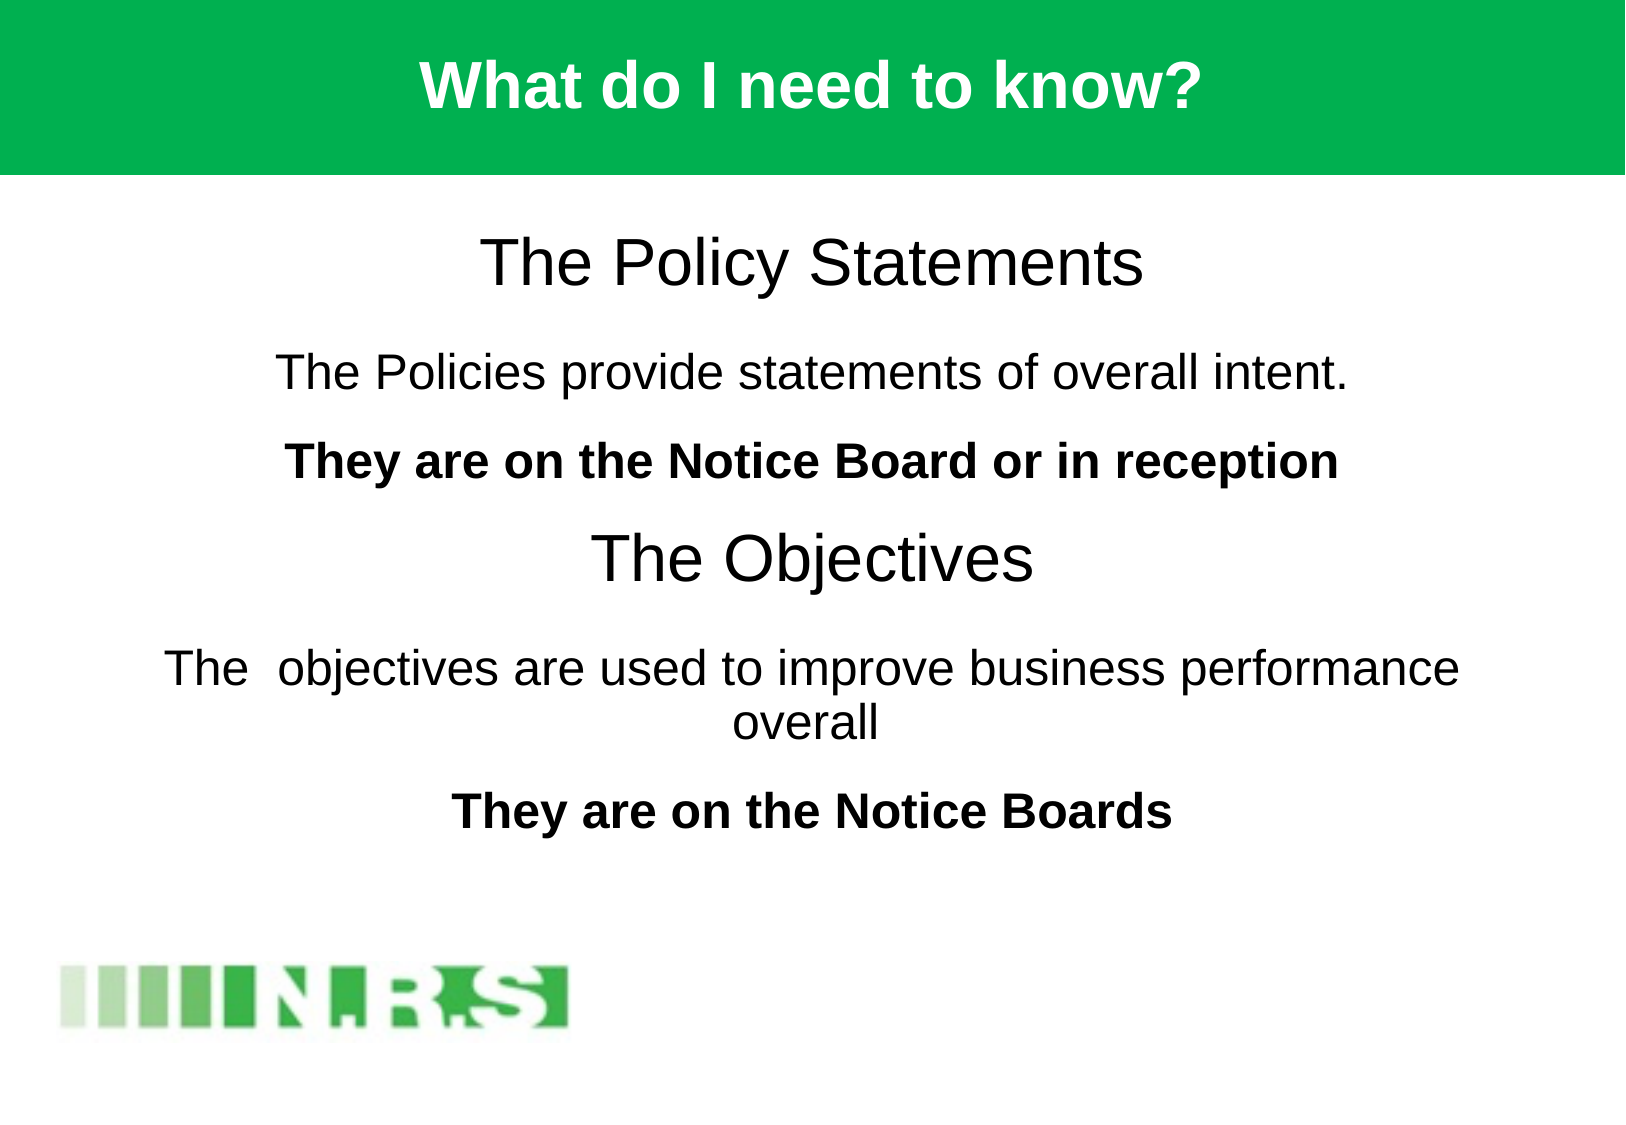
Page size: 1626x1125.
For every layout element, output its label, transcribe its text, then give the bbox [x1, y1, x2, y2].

list The Policy Statements The Policies provide statements of overall intent. They are on the Notice Board or in reception The Objectives The objectives are used to improve business performance overall They are on the Notice Boards [121, 219, 1504, 917]
title What do I need to know? [0, 0, 1625, 175]
picture [56, 961, 574, 1043]
